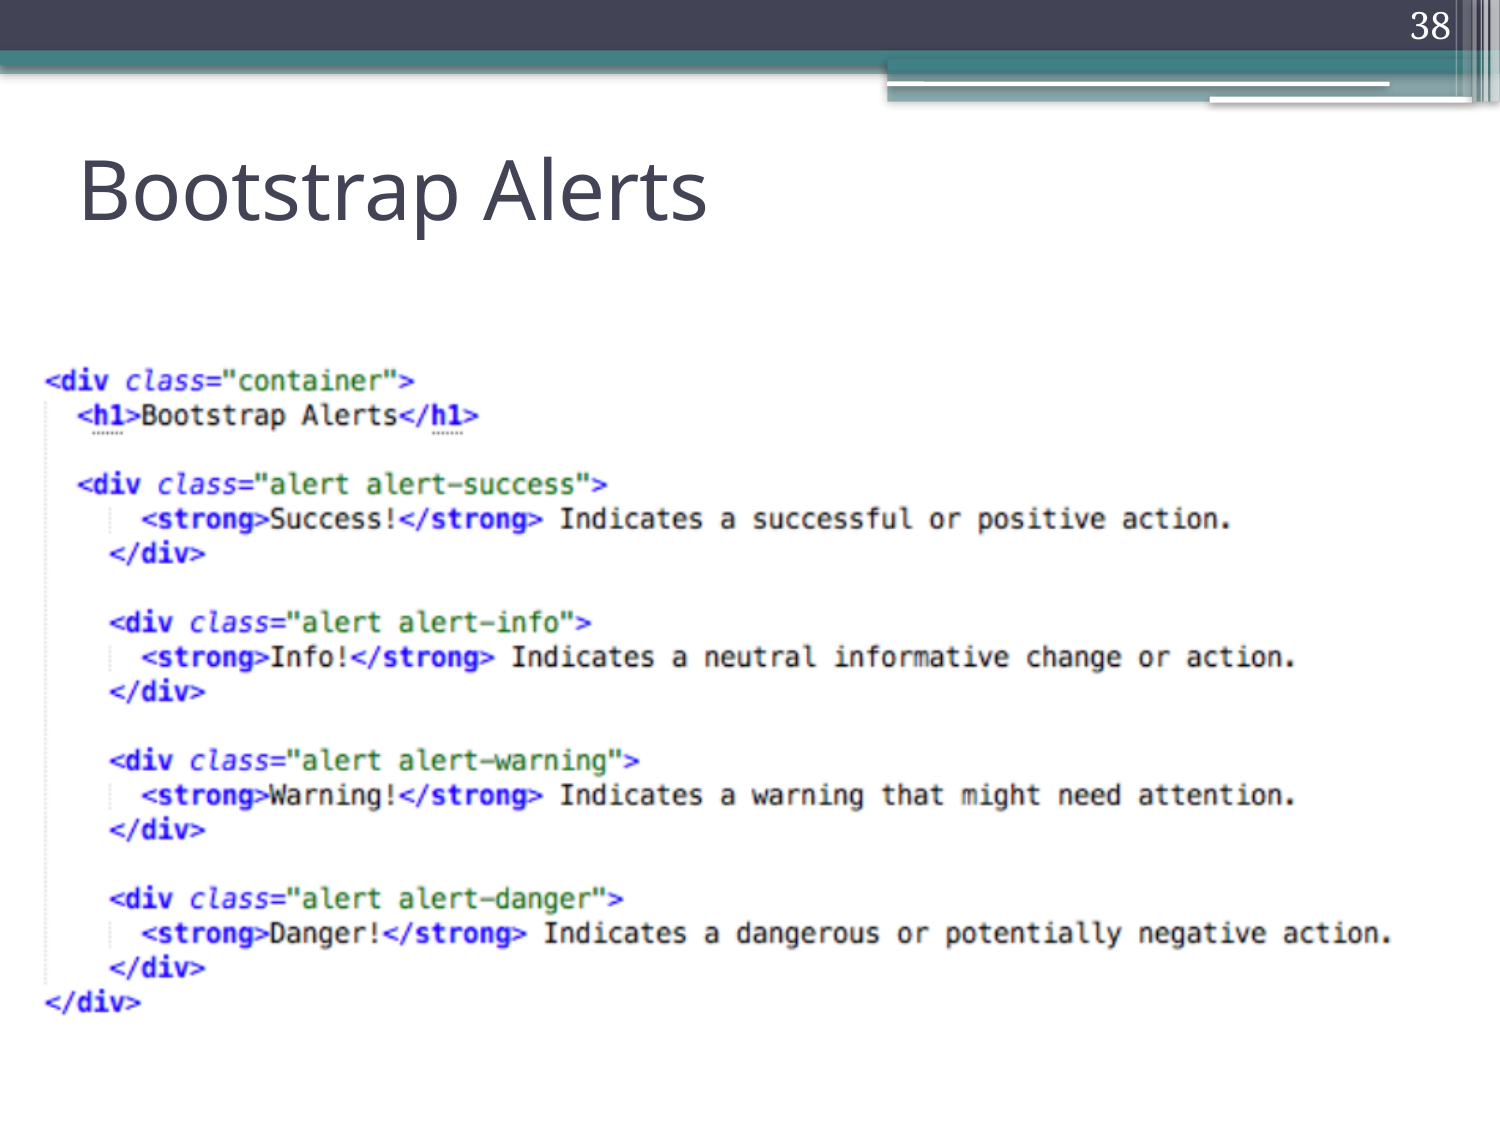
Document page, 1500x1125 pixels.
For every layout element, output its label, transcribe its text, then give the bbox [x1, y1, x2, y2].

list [14, 349, 1426, 1022]
title Bootstrap Alerts [62, 99, 1413, 275]
slide_number 38 [1341, 0, 1466, 61]
